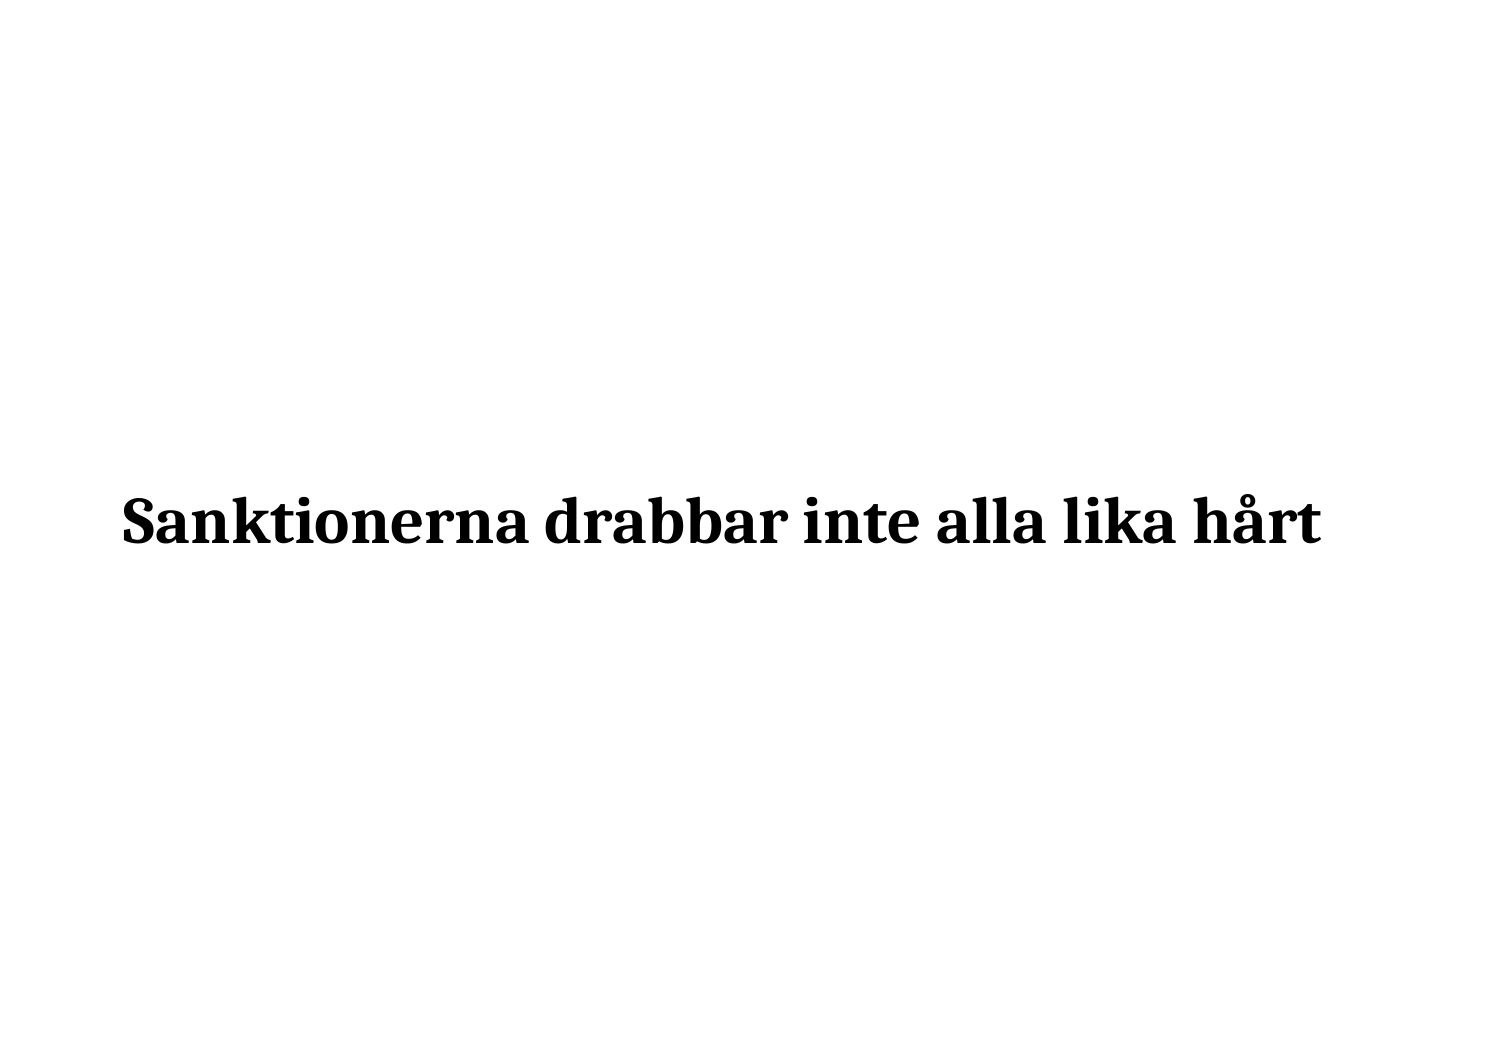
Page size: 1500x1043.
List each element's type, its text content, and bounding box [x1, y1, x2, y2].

title Sanktionerna drabbar inte alla lika hårt [123, 430, 1376, 613]
